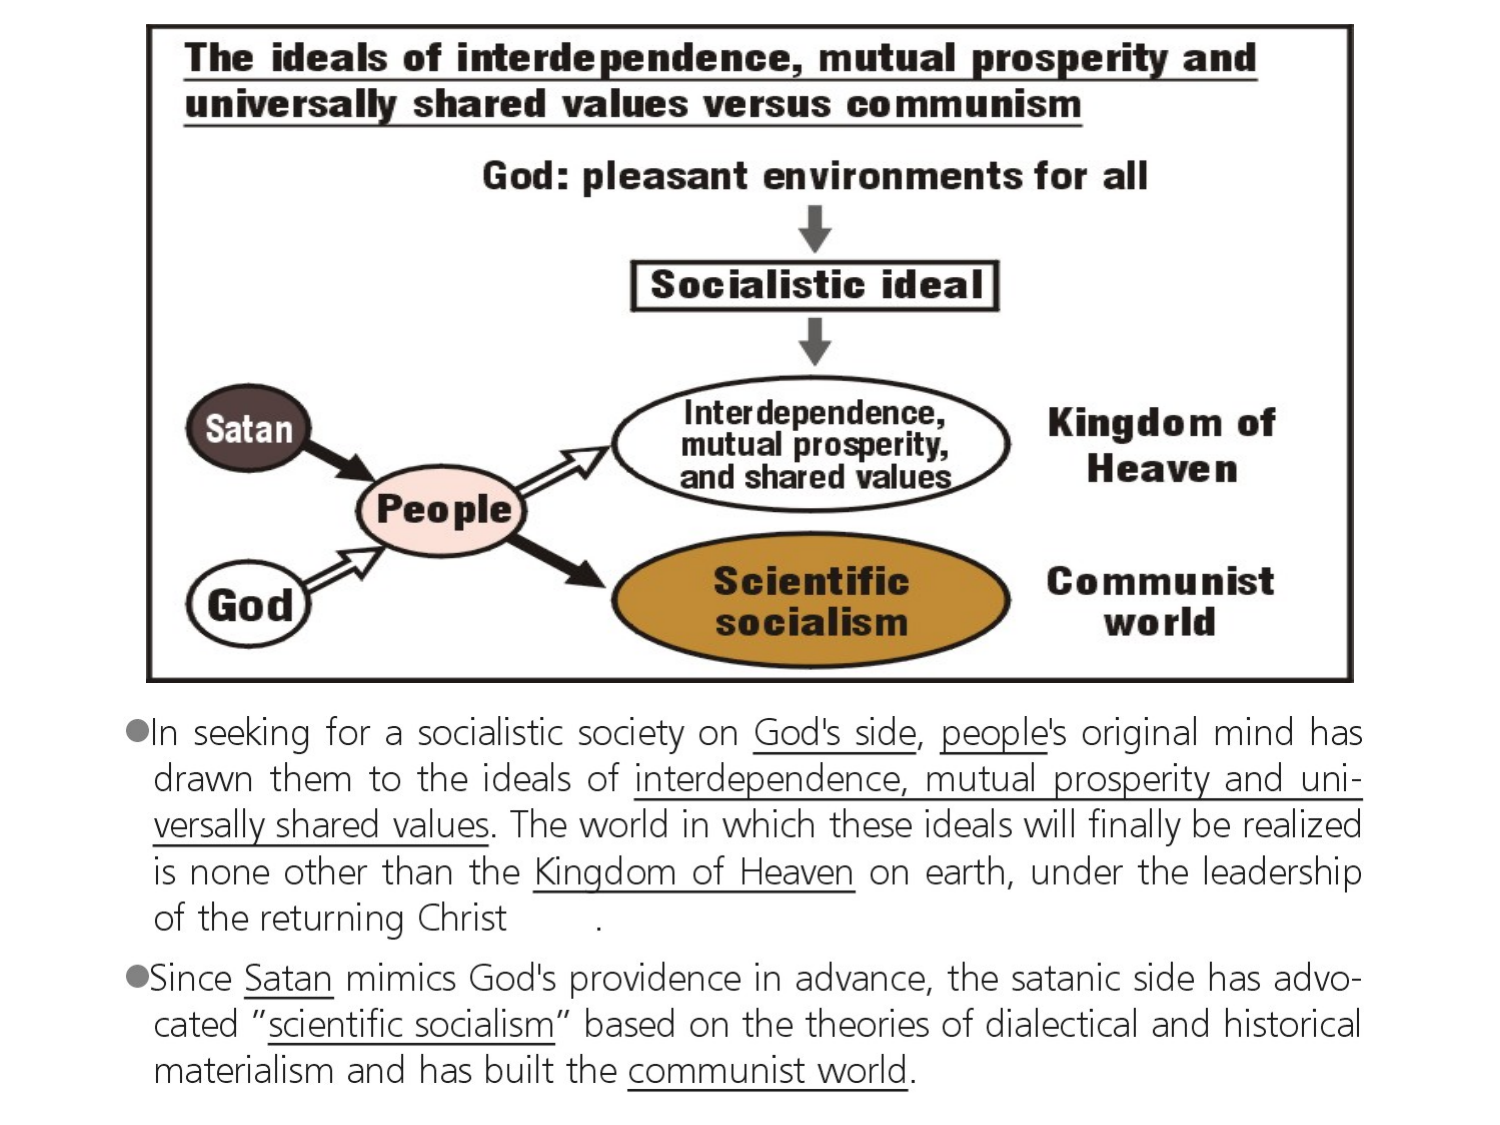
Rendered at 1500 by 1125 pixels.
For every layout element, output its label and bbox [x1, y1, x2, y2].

picture [123, 707, 1375, 1093]
list [146, 24, 1354, 684]
